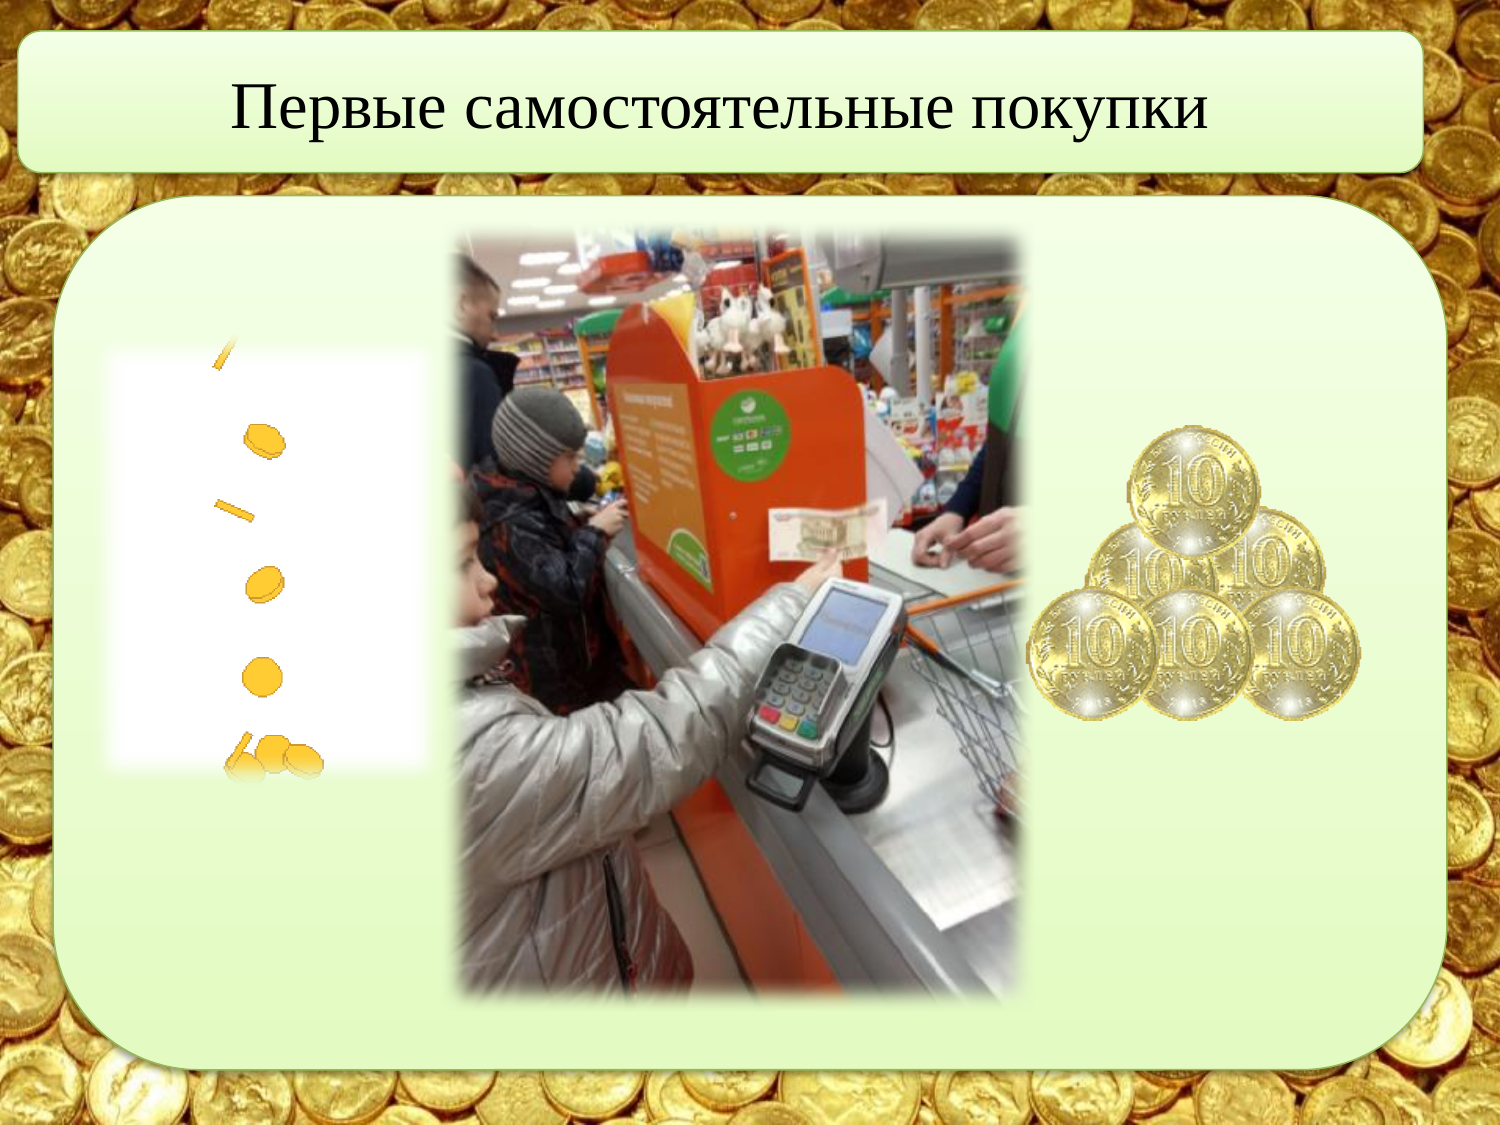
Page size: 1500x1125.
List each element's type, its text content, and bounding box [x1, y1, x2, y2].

picture [0, 0, 1500, 1125]
text_box [52, 194, 1448, 1071]
text_box Первые самостоятельные покупки [16, 30, 1425, 174]
